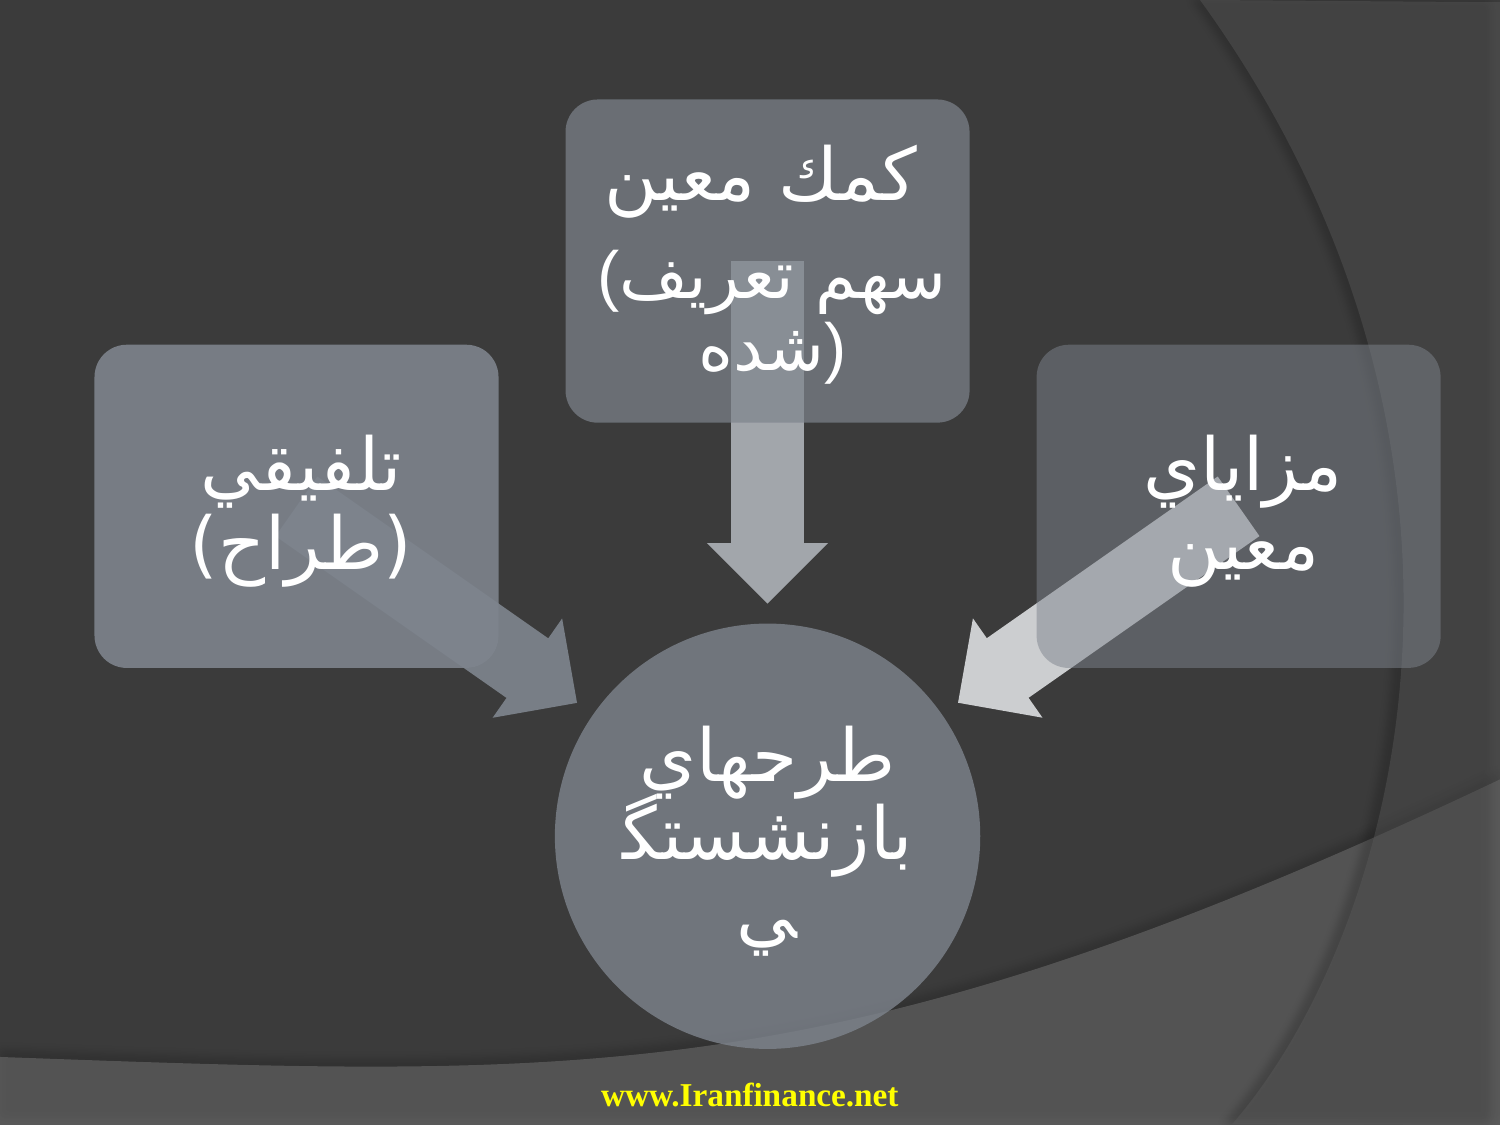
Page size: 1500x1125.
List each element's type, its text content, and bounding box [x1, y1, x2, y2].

footer www.Iranfinance.net [512, 1090, 988, 1114]
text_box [93, 70, 1442, 1079]
